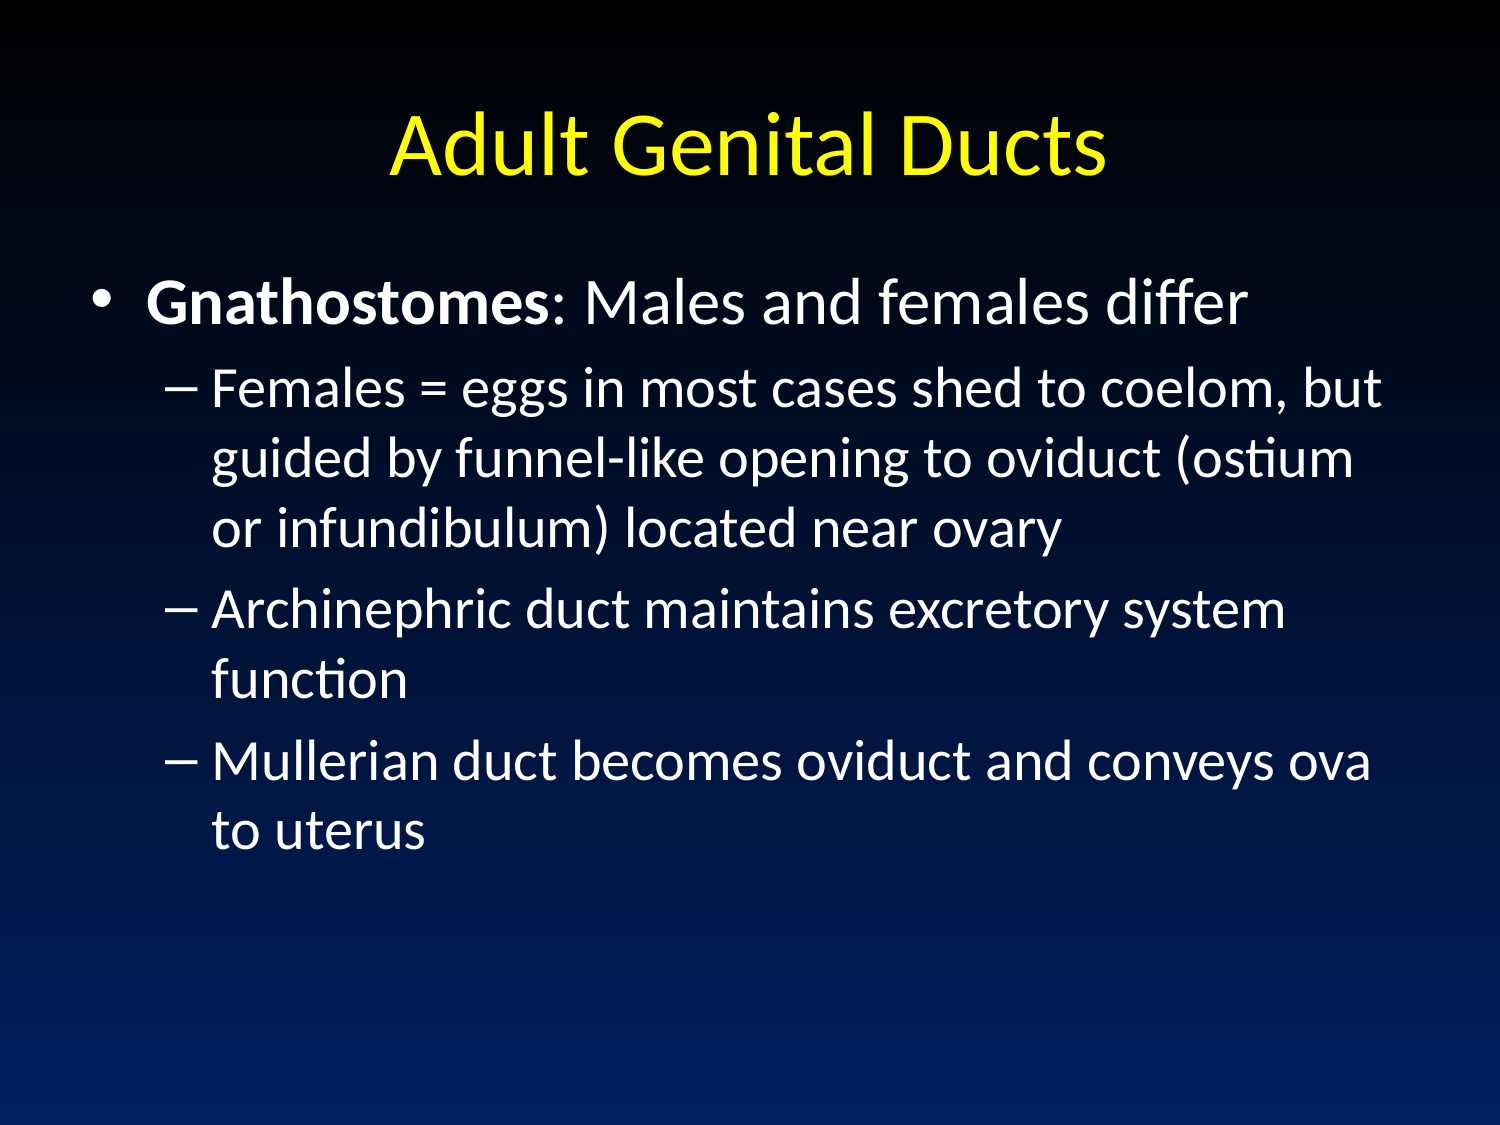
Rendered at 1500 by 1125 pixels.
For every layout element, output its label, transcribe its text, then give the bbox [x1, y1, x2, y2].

title Adult Genital Ducts [75, 45, 1425, 233]
list Gnathostomes: Males and females differ Females = eggs in most cases shed to coelom, but guided by funnel-like opening to oviduct (ostium or infundibulum) located near ovary Archinephric duct maintains excretory system function Mullerian duct becomes oviduct and conveys ova to uterus [75, 249, 1425, 988]
